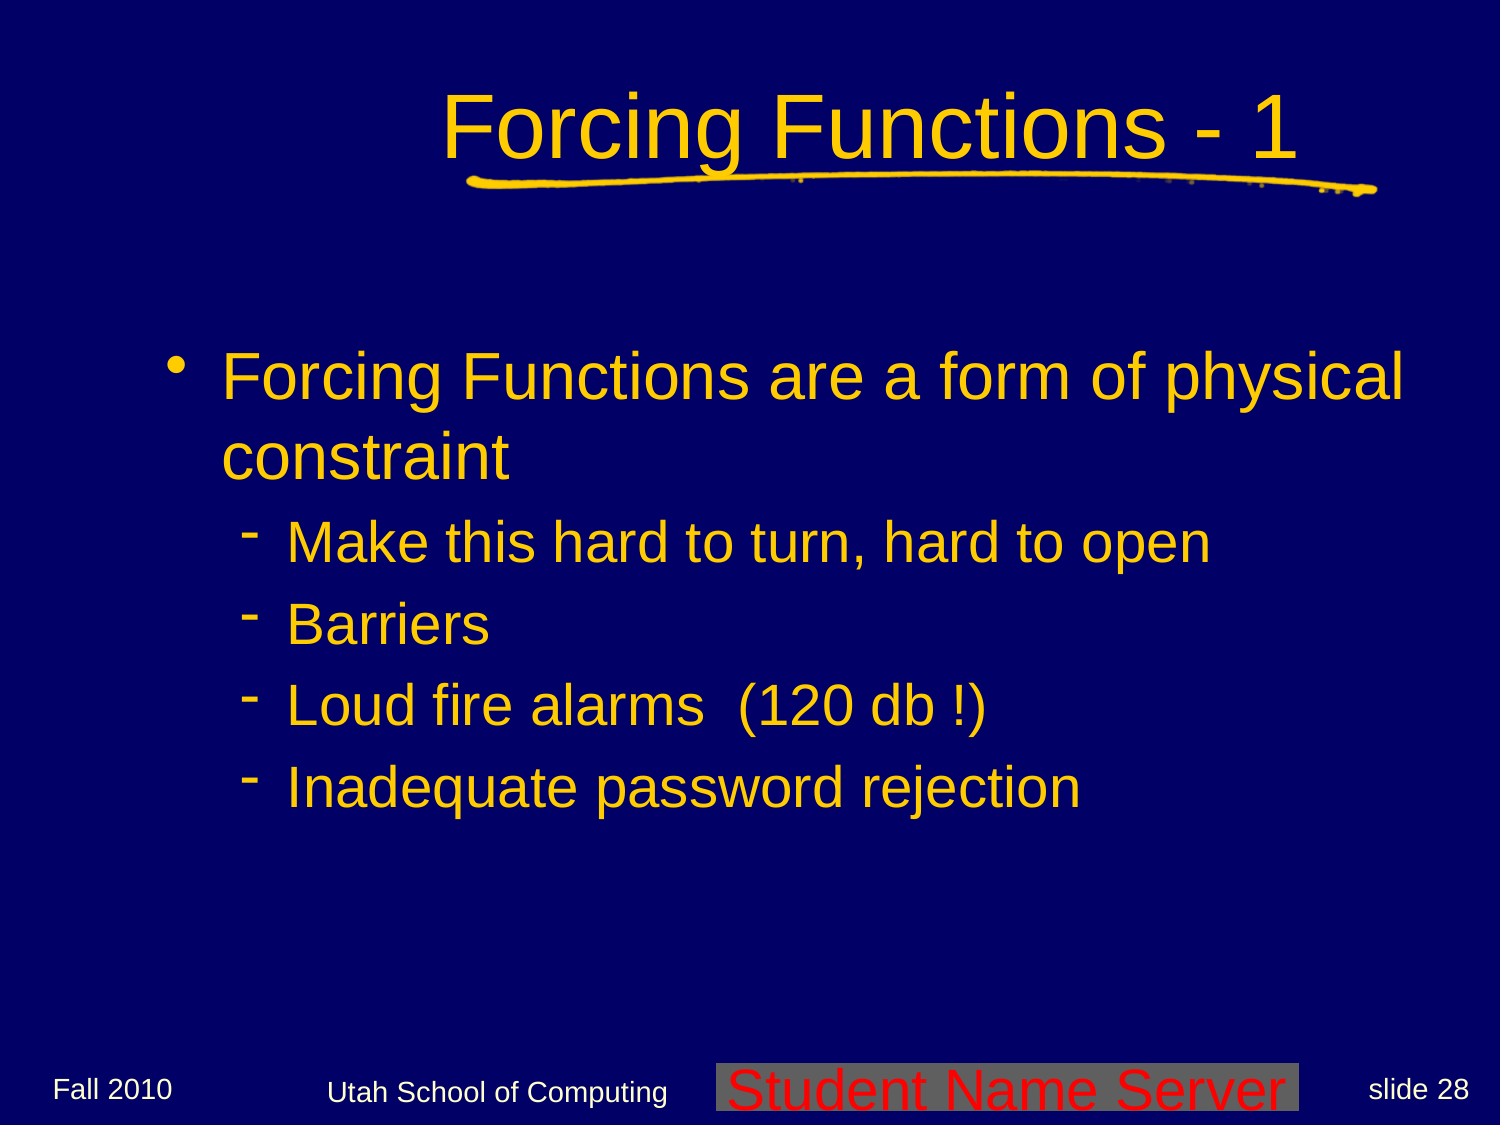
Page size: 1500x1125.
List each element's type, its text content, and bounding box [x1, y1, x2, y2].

picture [1318, 164, 1400, 203]
slide_number Fall 2010 [37, 1062, 326, 1113]
list Forcing Functions are a form of physical constraint Make this hard to turn, hard to open Barriers Loud fire alarms (120 db !) Inadequate password rejection [149, 324, 1463, 849]
title Forcing Functions - 1 [0, 27, 1318, 216]
